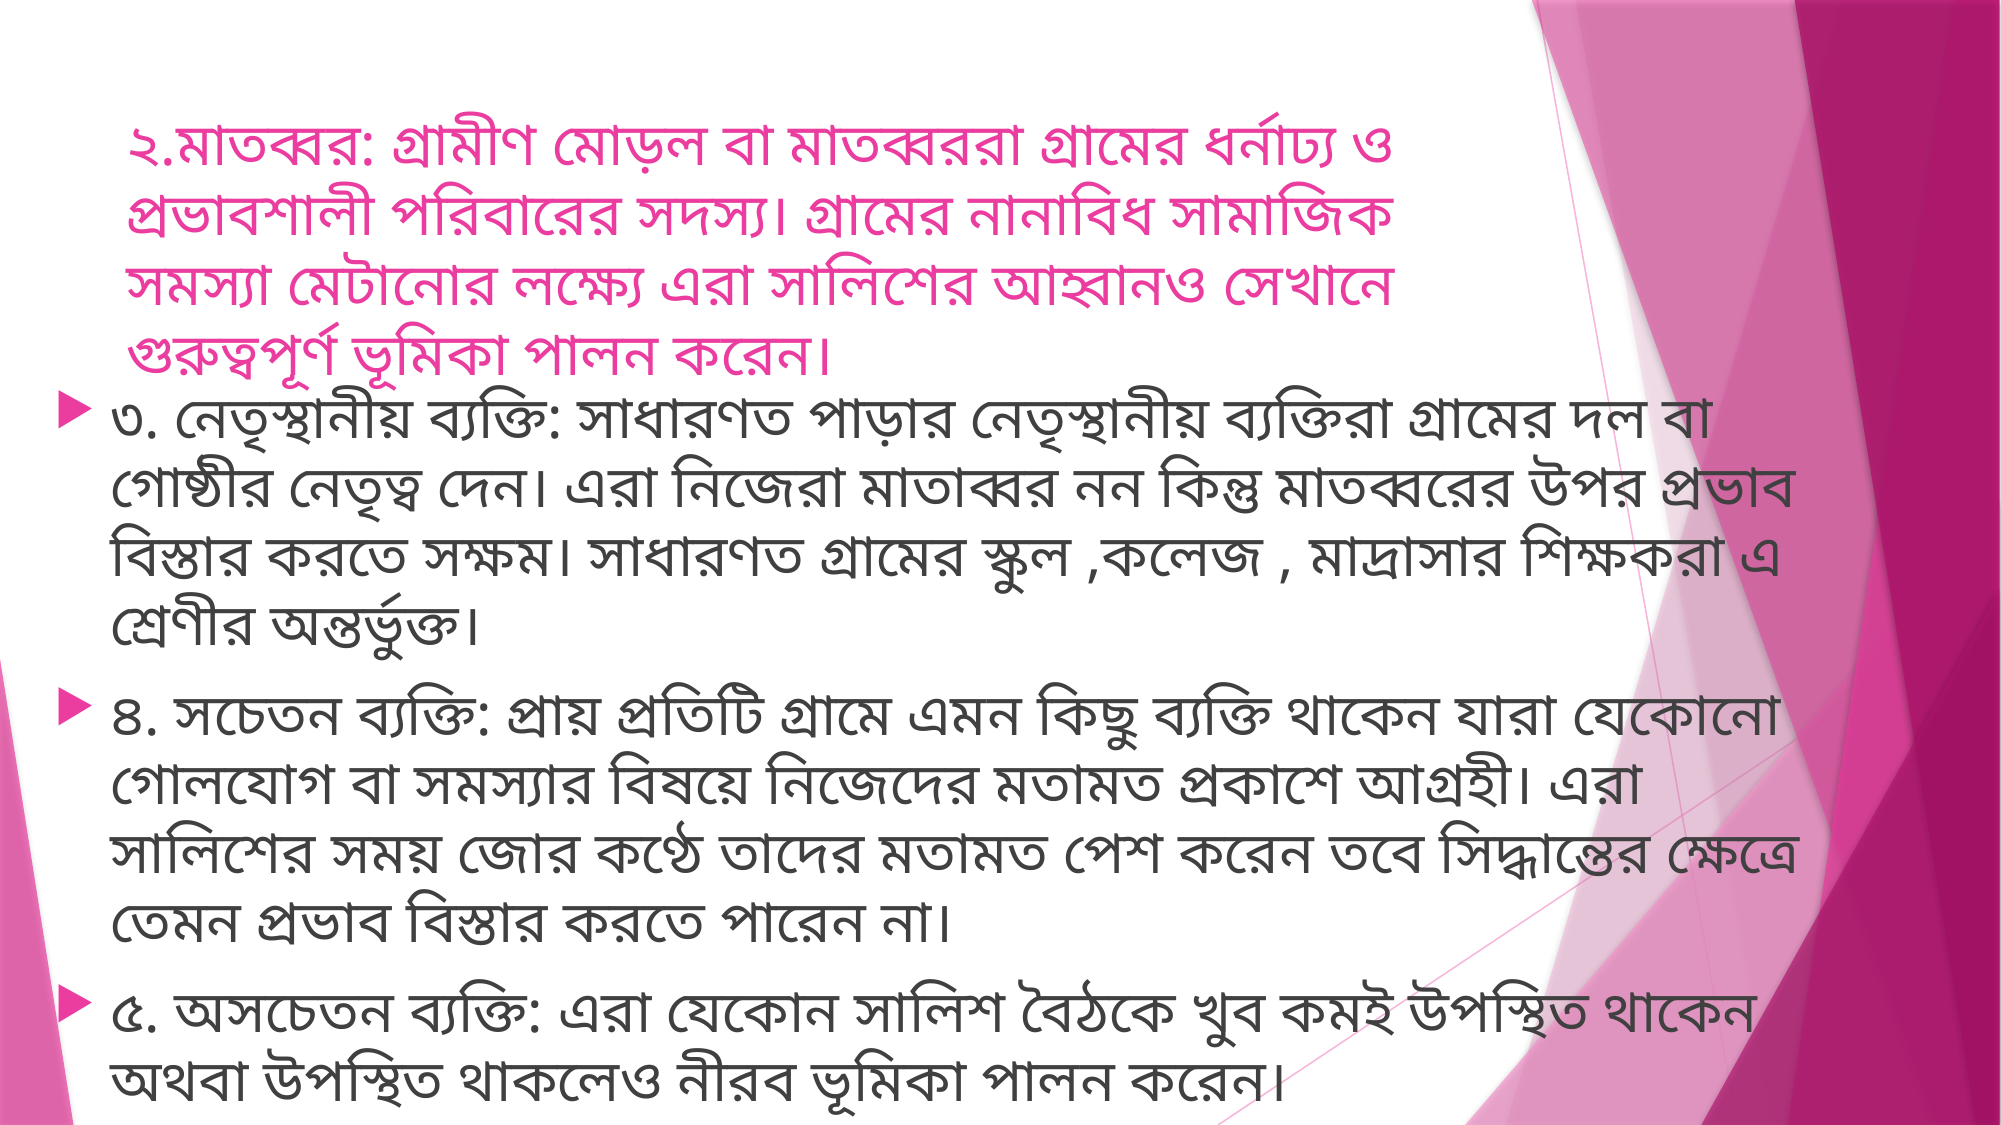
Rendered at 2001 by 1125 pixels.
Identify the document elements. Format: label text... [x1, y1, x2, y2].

list ৩. নেতৃস্থানীয় ব্যক্তি: সাধারণত পাড়ার নেতৃস্থানীয় ব্যক্তিরা গ্রামের দল বা গোষ্ঠীর নেতৃত্ব দেন। এরা নিজেরা মাতাব্বর নন কিন্তু মাতব্বরের উপর প্রভাব বিস্তার করতে সক্ষম। সাধারণত গ্রামের স্কুল ,কলেজ , মাদ্রাসার শিক্ষকরা এ শ্রেণীর অন্তর্ভুক্ত। ৪. সচেতন ব্যক্তি: প্রায় প্রতিটি গ্রামে এমন কিছু ব্যক্তি থাকেন যারা যেকোনো গোলযোগ বা সমস্যার বিষয়ে নিজেদের মতামত প্রকাশে আগ্রহী। এরা সালিশের সময় জোর কণ্ঠে তাদের মতামত পেশ করেন তবে সিদ্ধান্তের ক্ষেত্রে তেমন প্রভাব বিস্তার করতে পারেন না। ৫. অসচেতন ব্যক্তি: এরা যেকোন সালিশ বৈঠকে খুব কমই উপস্থিত থাকেন অথবা উপস্থিত থাকলেও নীরব ভূমিকা পালন করেন। [39, 373, 1862, 1125]
title ২.মাতব্বর: গ্রামীণ মোড়ল বা মাতব্বররা গ্রামের ধর্নাঢ্য ও প্রভাবশালী পরিবারের সদস্য। গ্রামের নানাবিধ সামাজিক সমস্যা মেটানোর লক্ষ্যে এরা সালিশের আহ্বানও সেখানে গুরুত্বপূর্ণ ভূমিকা পালন করেন। [111, 99, 1522, 317]
